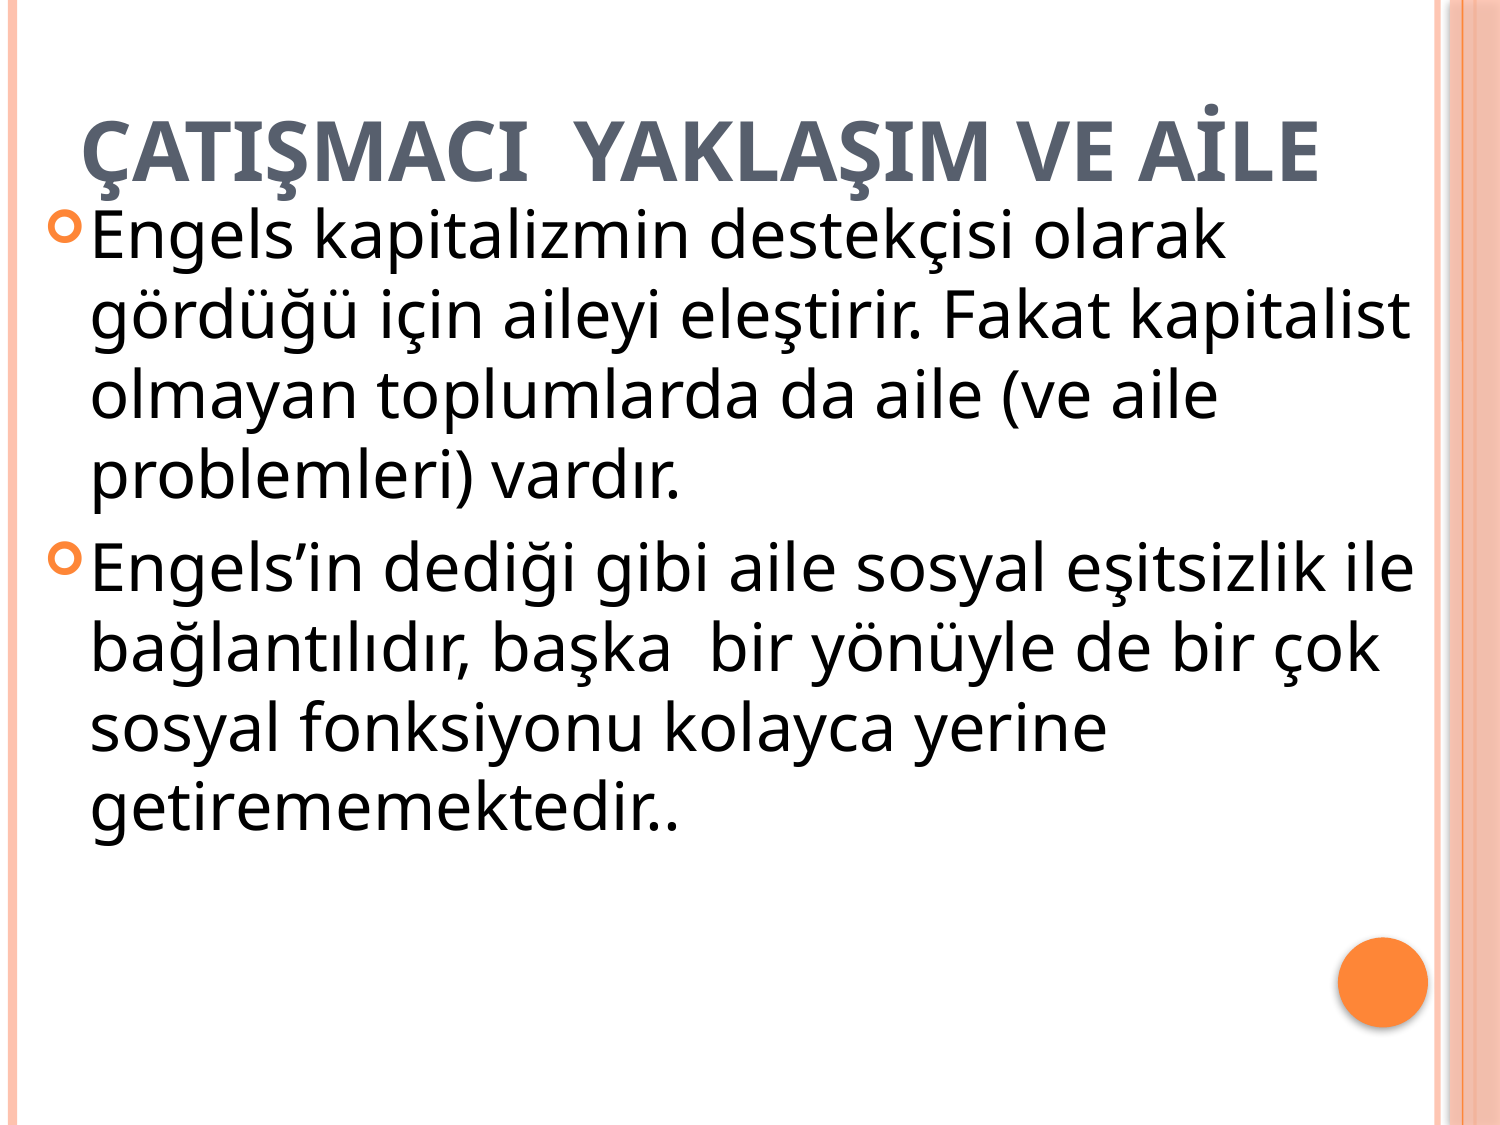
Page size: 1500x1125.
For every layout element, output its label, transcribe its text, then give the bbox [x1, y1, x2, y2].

title Çatışmacı Yaklaşım ve Aile [64, 19, 1415, 184]
list Engels kapitalizmin destekçisi olarak gördüğü için aileyi eleştirir. Fakat kapitalist olmayan toplumlarda da aile (ve aile problemleri) vardır. Engels’in dediği gibi aile sosyal eşitsizlik ile bağlantılıdır, başka bir yönüyle de bir çok sosyal fonksiyonu kolayca yerine getirememektedir.. [29, 184, 1483, 1083]
